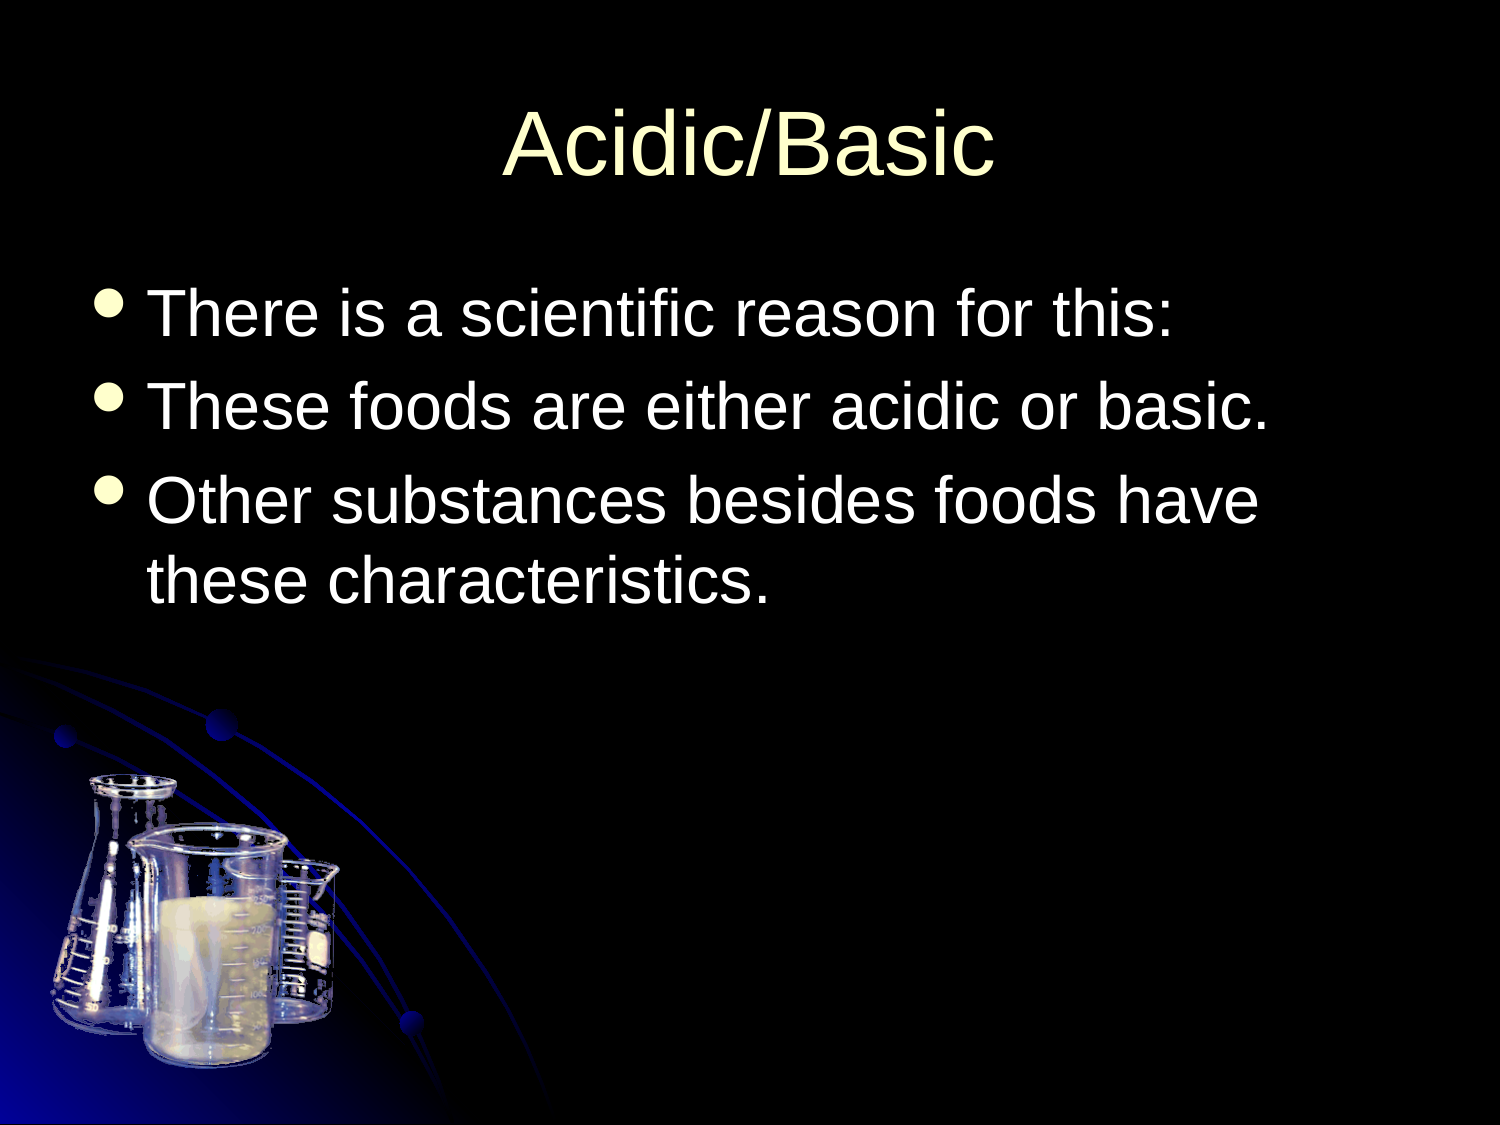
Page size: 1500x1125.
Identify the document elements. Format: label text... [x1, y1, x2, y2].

picture [50, 774, 340, 1069]
list There is a scientific reason for this: These foods are either acidic or basic. Other substances besides foods have these characteristics. [74, 262, 1426, 1006]
title Acidic/Basic [74, 45, 1426, 233]
